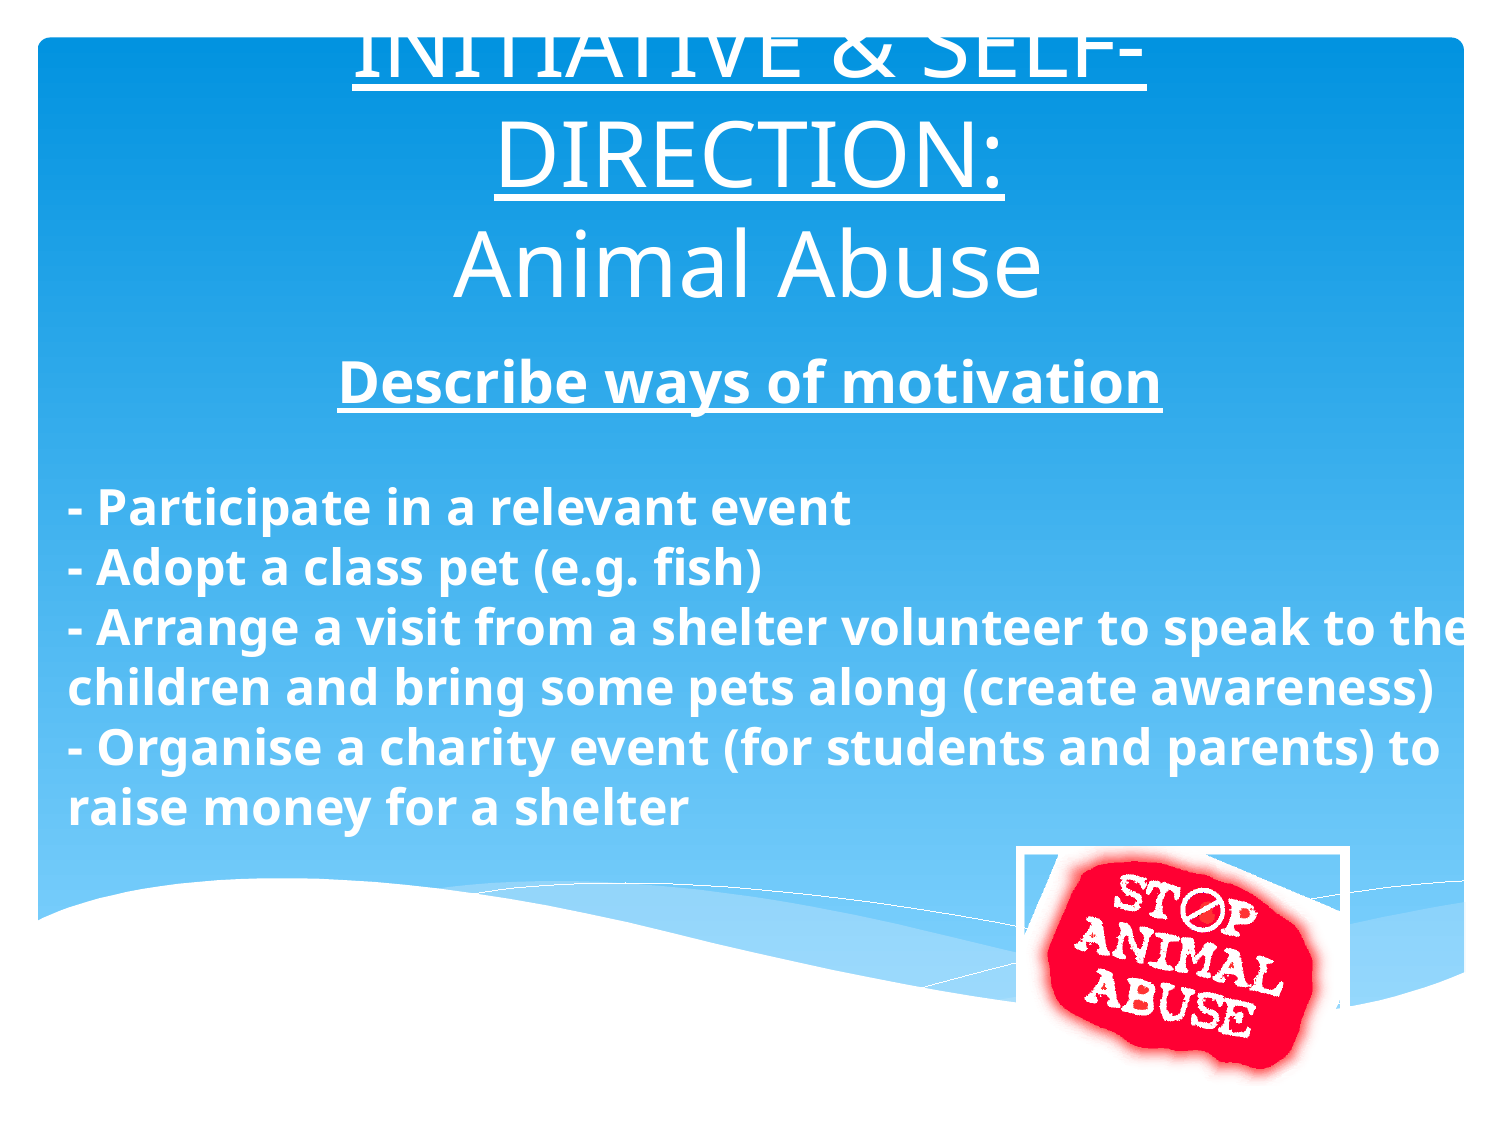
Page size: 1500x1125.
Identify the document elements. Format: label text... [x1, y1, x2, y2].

title INITIATIVE & SELF-DIRECTION: Animal Abuse [112, 30, 1388, 323]
subtitle Describe ways of motivation [41, 338, 1459, 468]
picture [1016, 846, 1350, 1087]
text_box - Participate in a relevant event - Adopt a class pet (e.g. fish) - Arrange a visit from a shelter volunteer to speak to the children and bring some pets along (create awareness) - Organise a charity event (for students and parents) to raise money for a shelter [53, 467, 1500, 843]
